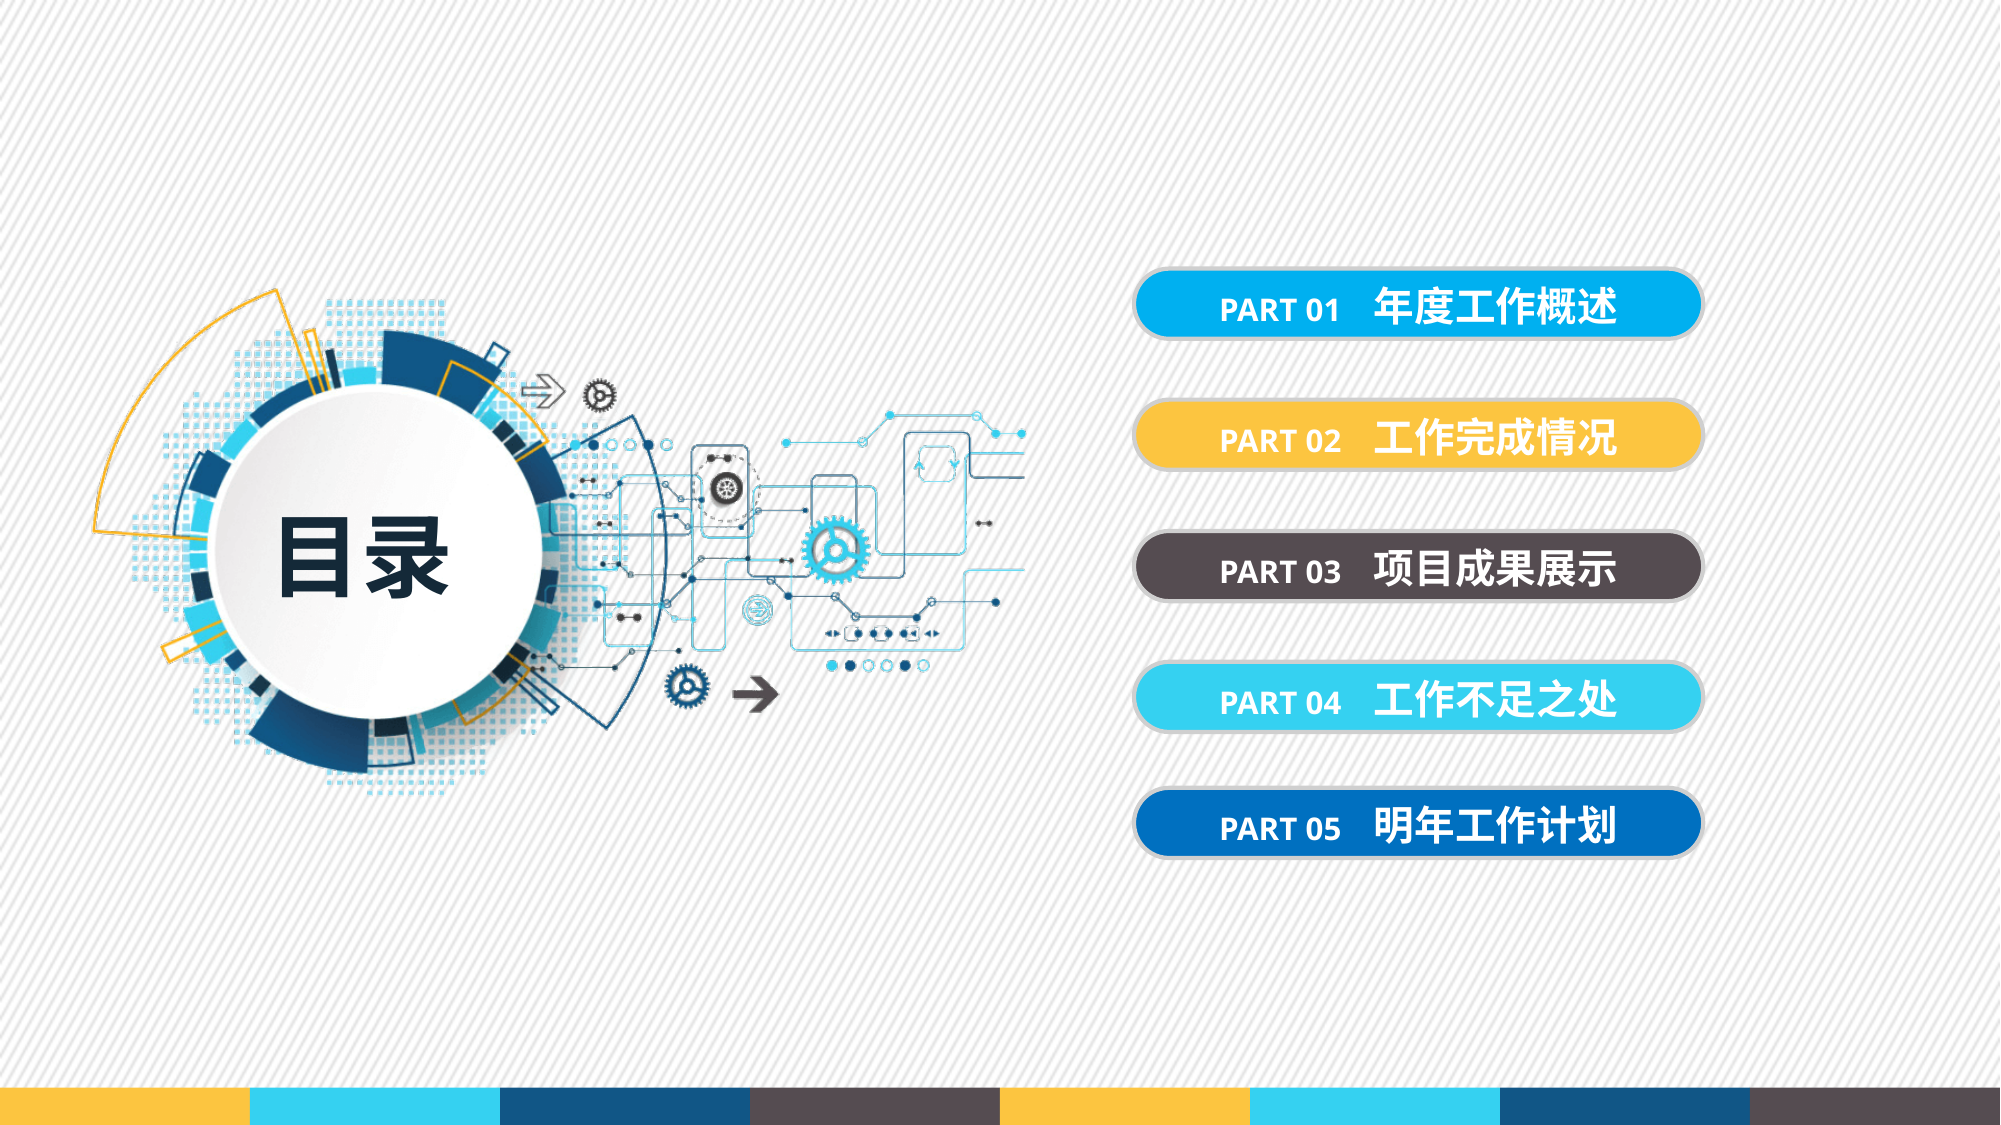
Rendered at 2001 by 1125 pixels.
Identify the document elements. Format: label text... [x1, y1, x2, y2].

text_box [1132, 398, 1705, 471]
text_box PART 05 明年工作计划 [1166, 792, 1671, 857]
picture [0, 0, 2000, 1087]
text_box PART 04 工作不足之处 [1166, 666, 1671, 731]
text_box [1132, 660, 1705, 734]
text_box [1132, 267, 1705, 340]
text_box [0, 1087, 2000, 1125]
text_box PART 01 年度工作概述 [1166, 273, 1671, 337]
text_box [1132, 529, 1705, 603]
text_box PART 03 项目成果展示 [1166, 535, 1671, 600]
text_box PART 02 工作完成情况 [1166, 404, 1671, 468]
text_box [1132, 786, 1705, 860]
